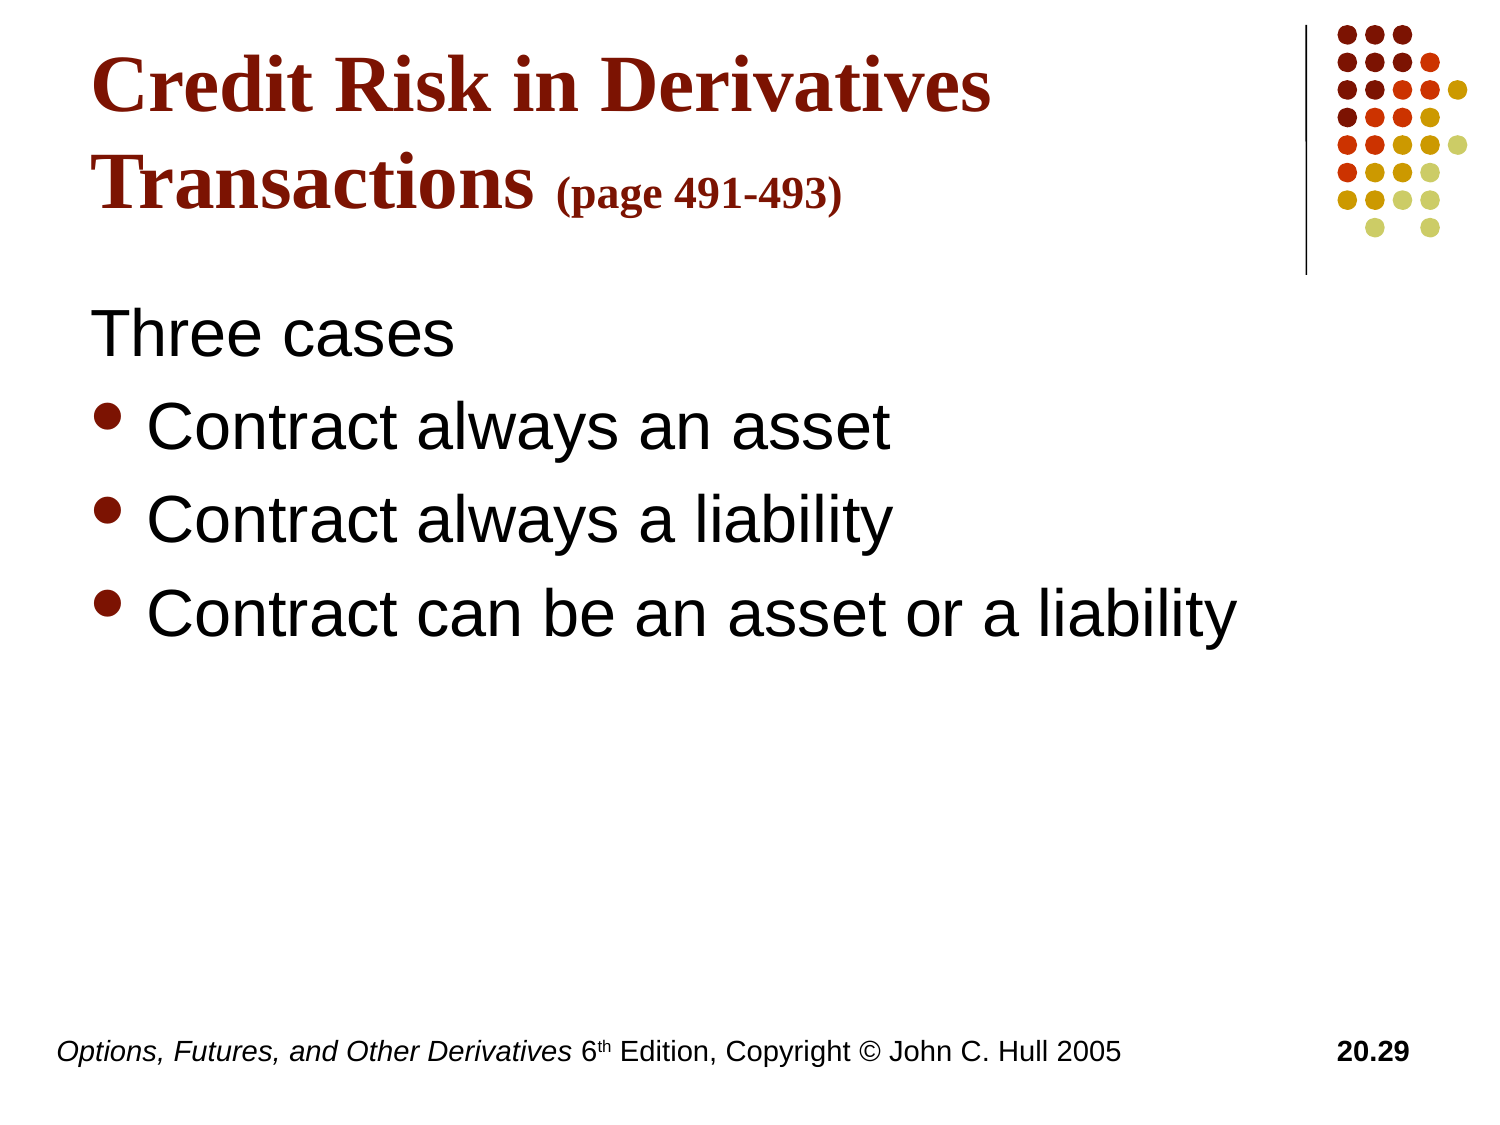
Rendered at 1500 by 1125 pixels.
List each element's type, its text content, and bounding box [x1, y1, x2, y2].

footer Options, Futures, and Other Derivatives 6th Edition, Copyright © John C. Hull 2005 [40, 1024, 1074, 1101]
list Three cases Contract always an asset Contract always a liability Contract can be an asset or a liability [74, 281, 1426, 1006]
title Credit Risk in Derivatives Transactions (page 491-493) [74, 19, 1313, 233]
slide_number 20.29 [1074, 1024, 1426, 1101]
